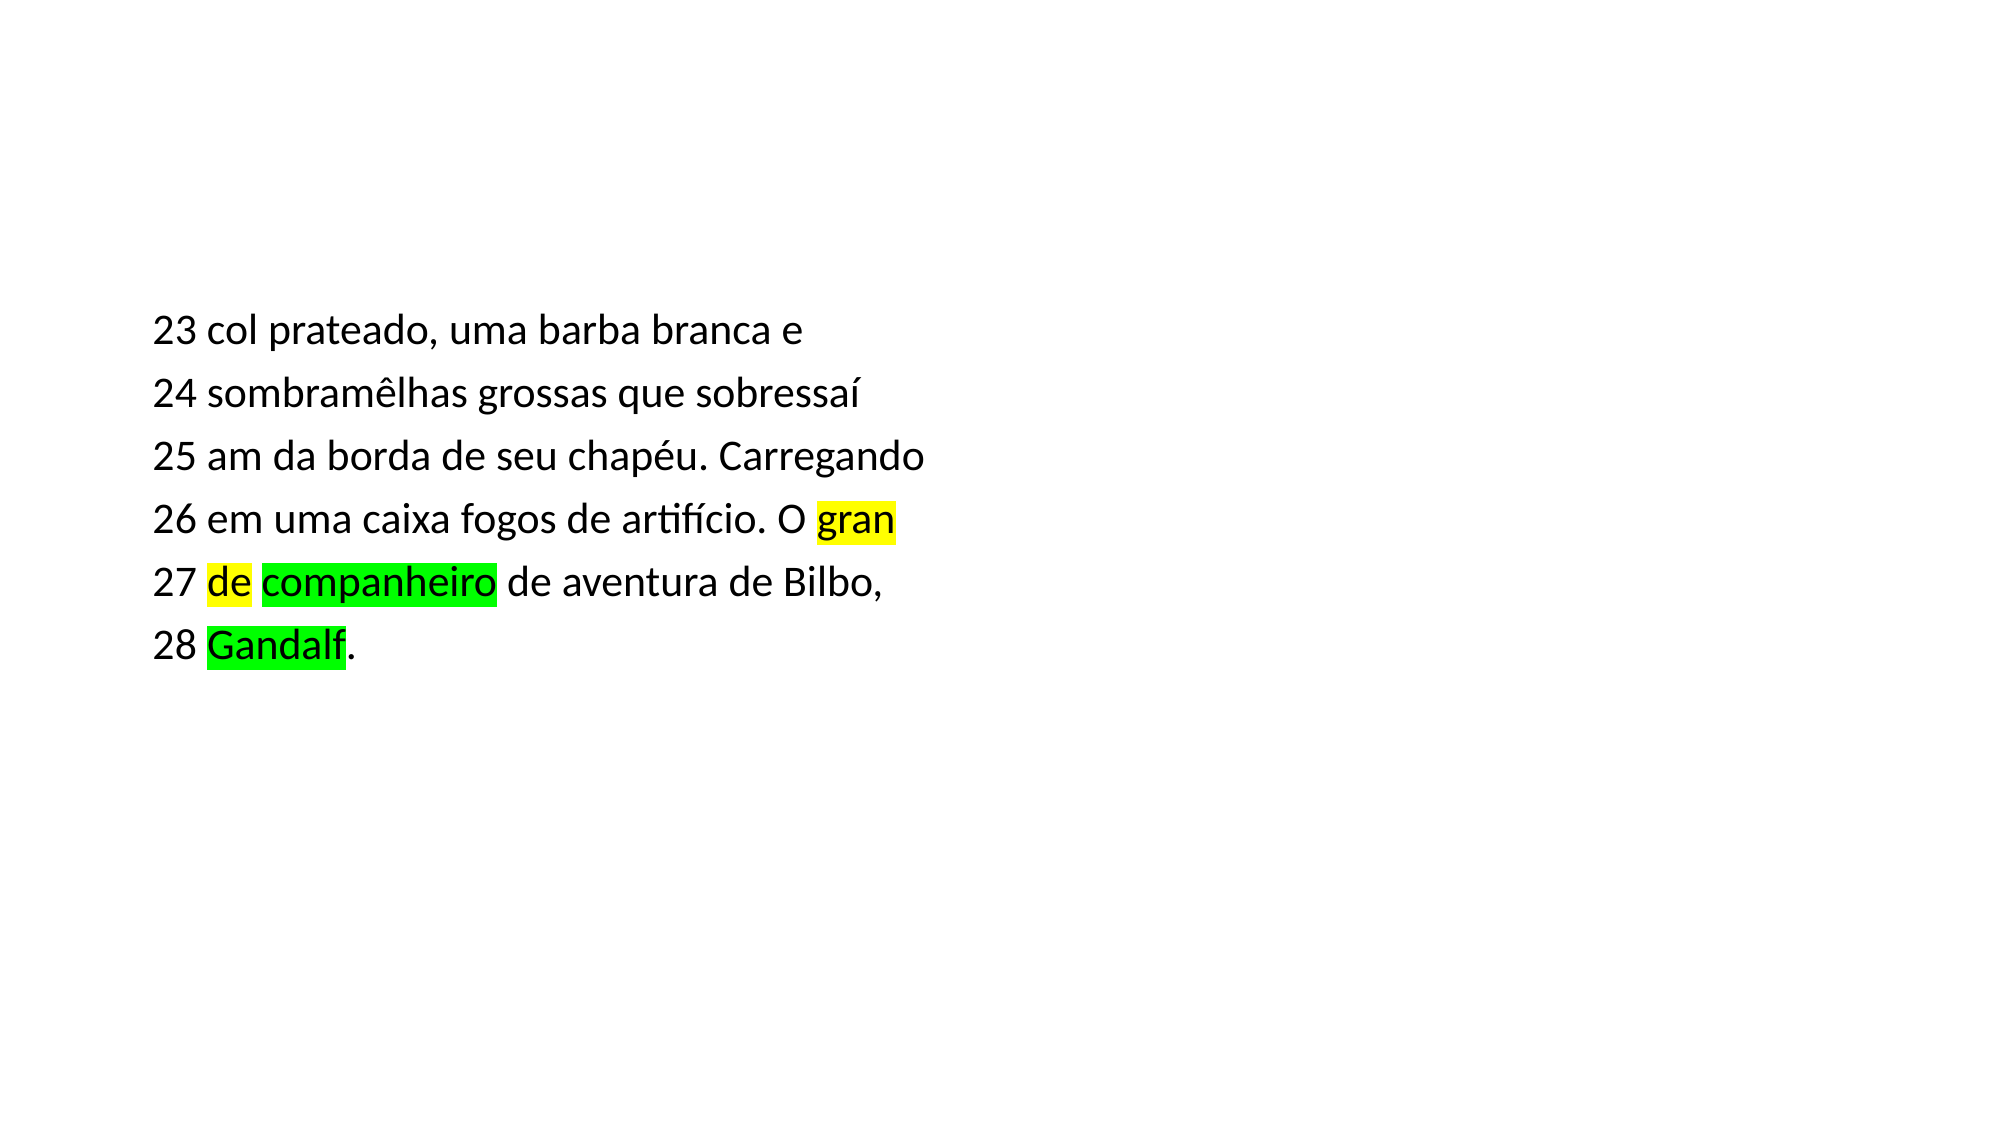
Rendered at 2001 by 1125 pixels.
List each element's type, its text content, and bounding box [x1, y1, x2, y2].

list 23 col prateado, uma barba branca e 24 sombramêlhas grossas que sobressaí 25 am da borda de seu chapéu. Carregando 26 em uma caixa fogos de artifício. O gran 27 de companheiro de aventura de Bilbo, 28 Gandalf. [137, 299, 1863, 1014]
